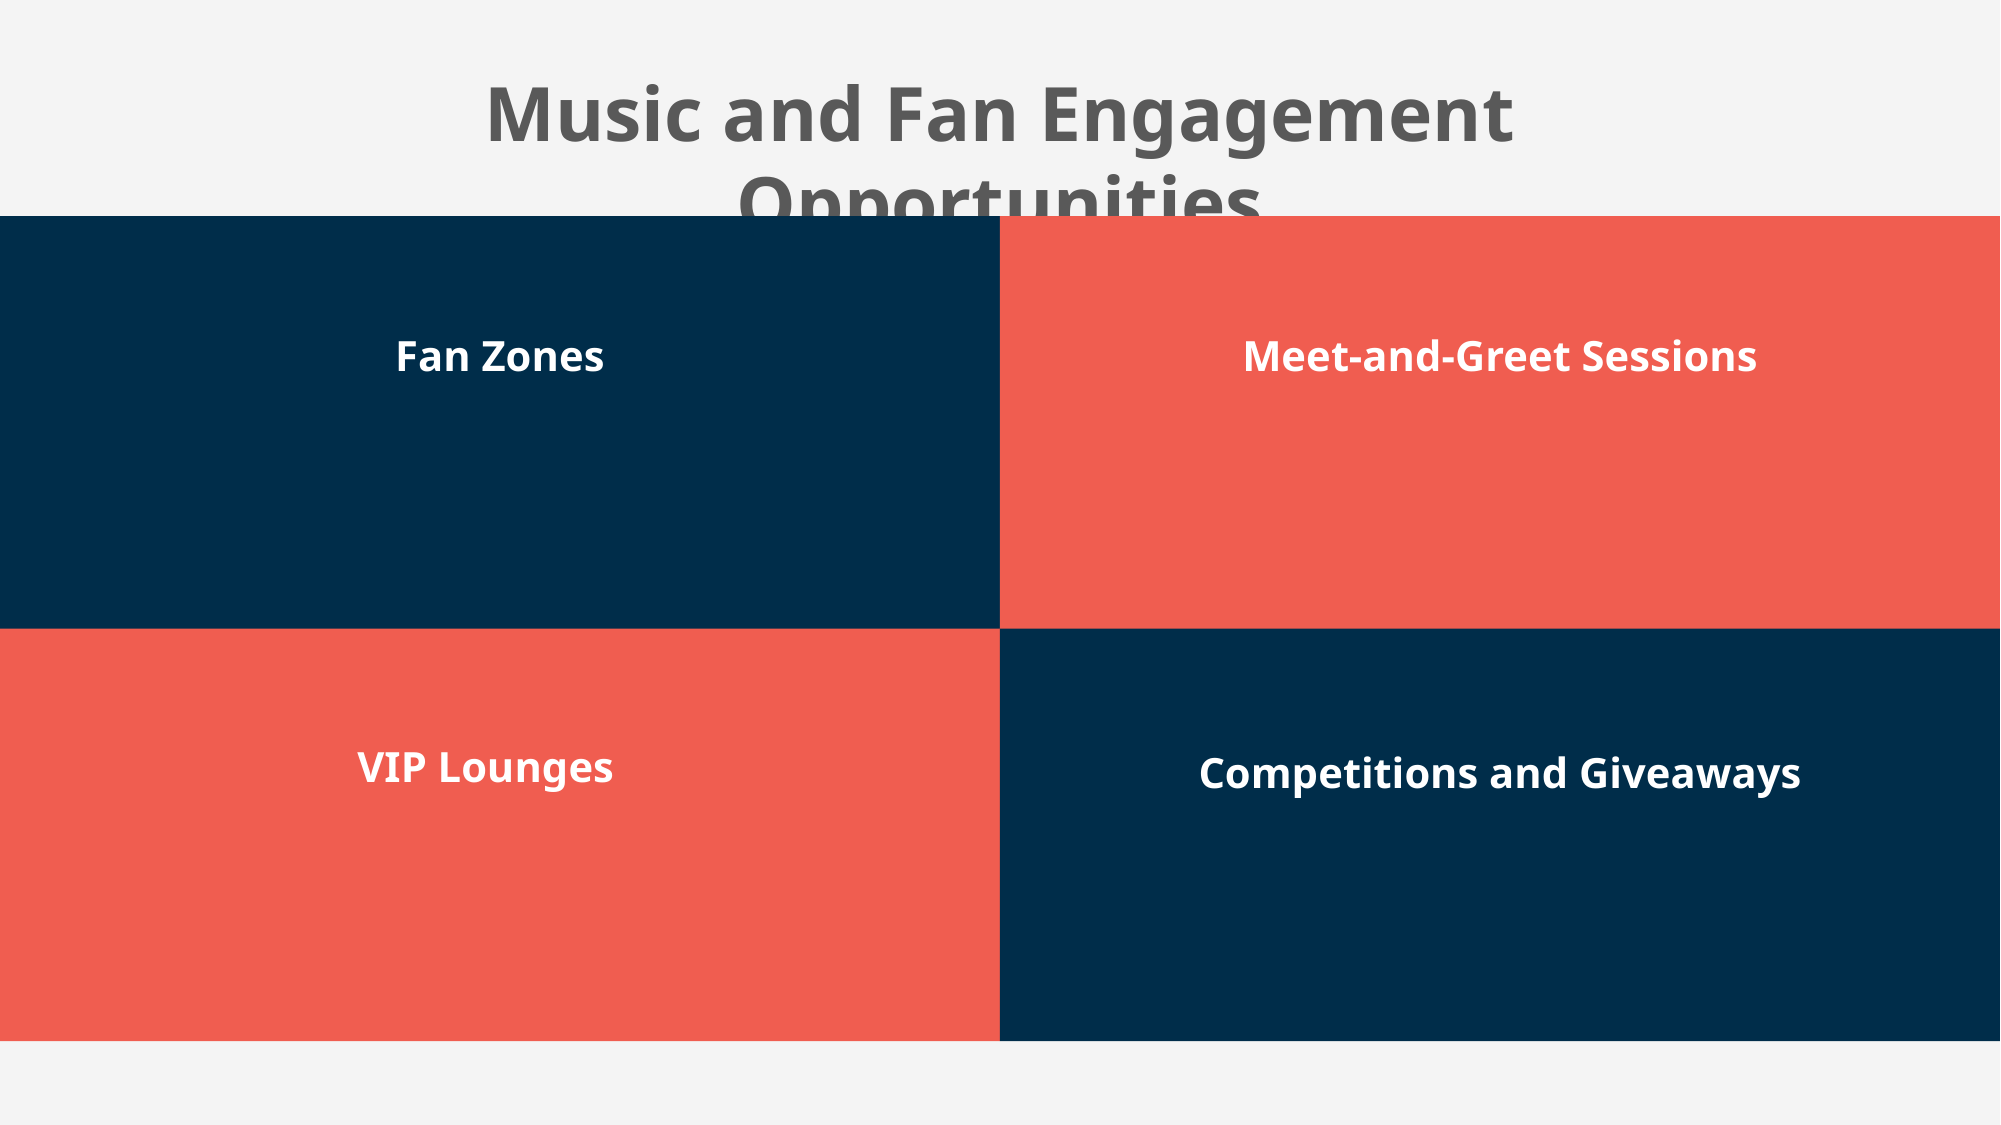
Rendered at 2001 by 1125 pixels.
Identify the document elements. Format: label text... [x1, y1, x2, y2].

text_box [999, 628, 2000, 1042]
text_box [0, 628, 999, 1042]
text_box Competitions and Giveaways [1115, 739, 1885, 844]
text_box VIP Lounges [159, 733, 812, 799]
text_box Music and Fan Engagement Opportunities [204, 59, 1796, 215]
text_box [999, 215, 2000, 628]
text_box Meet-and-Greet Sessions [1201, 322, 1798, 387]
text_box [0, 215, 999, 628]
text_box Fan Zones [168, 322, 832, 427]
